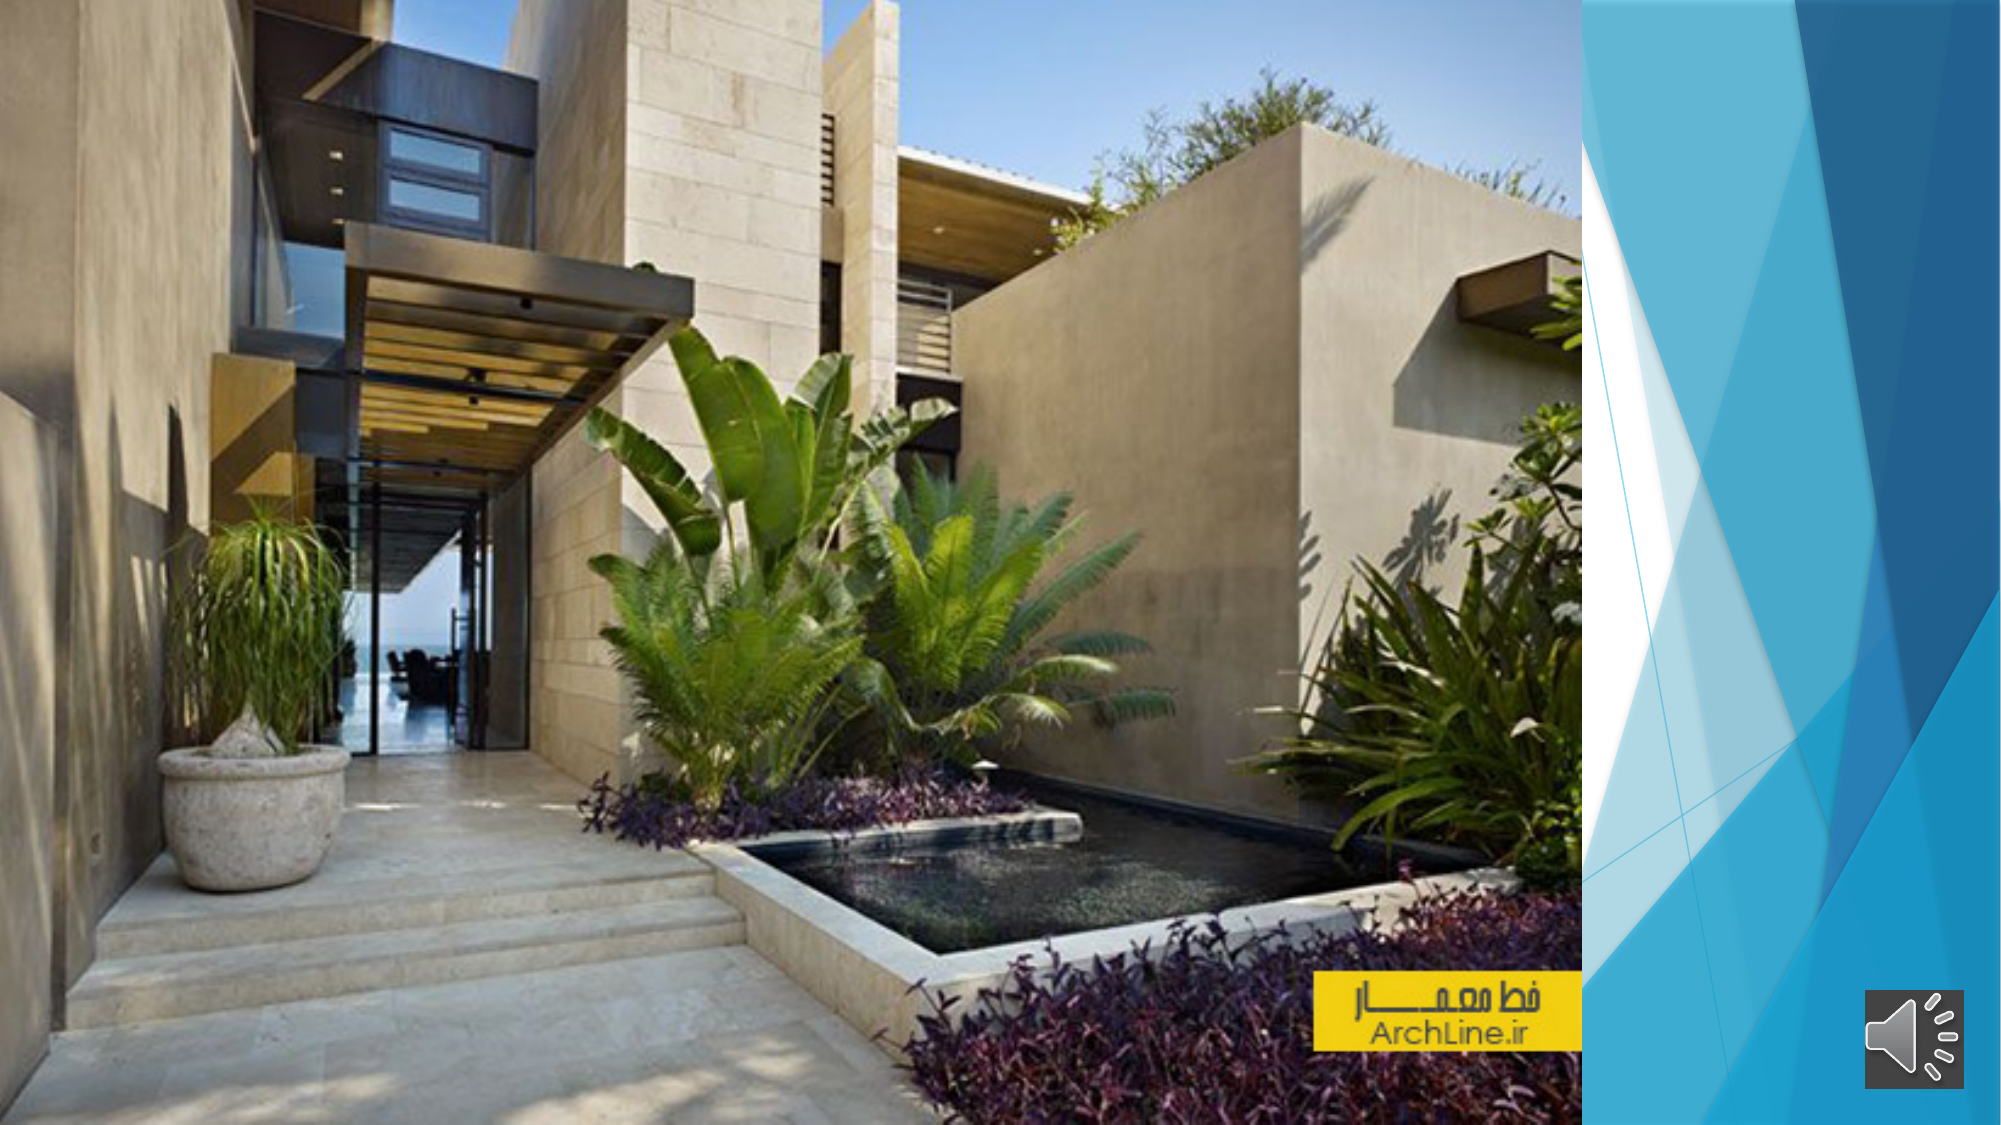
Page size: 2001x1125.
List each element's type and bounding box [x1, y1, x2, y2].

picture [0, 0, 1583, 1125]
picture [1864, 989, 1966, 1091]
